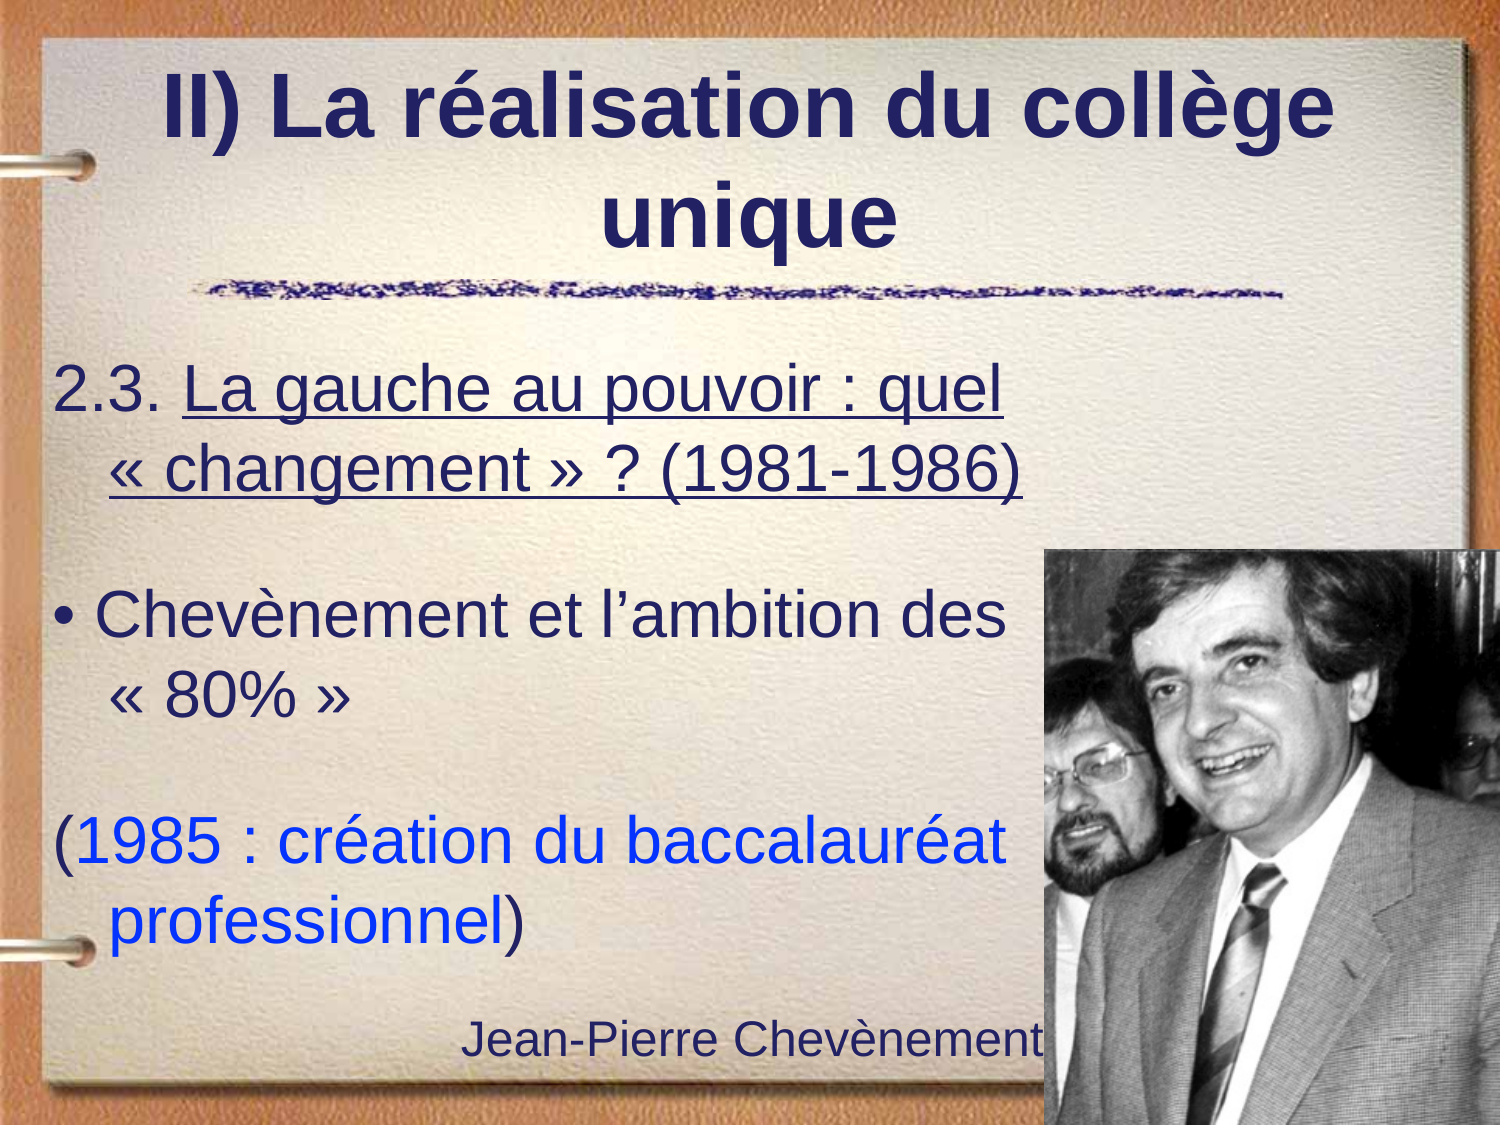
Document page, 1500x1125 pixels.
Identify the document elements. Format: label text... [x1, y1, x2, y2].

text_box Jean-Pierre Chevènement [446, 999, 1039, 1074]
list 2.3. La gauche au pouvoir : quel « changement » ? (1981-1986) • Chevènement et l’ambition des « 80% » (1985 : création du baccalauréat professionnel) [37, 337, 1051, 1013]
title II) La réalisation du collège unique [112, 62, 1388, 251]
picture [0, 0, 1500, 1125]
